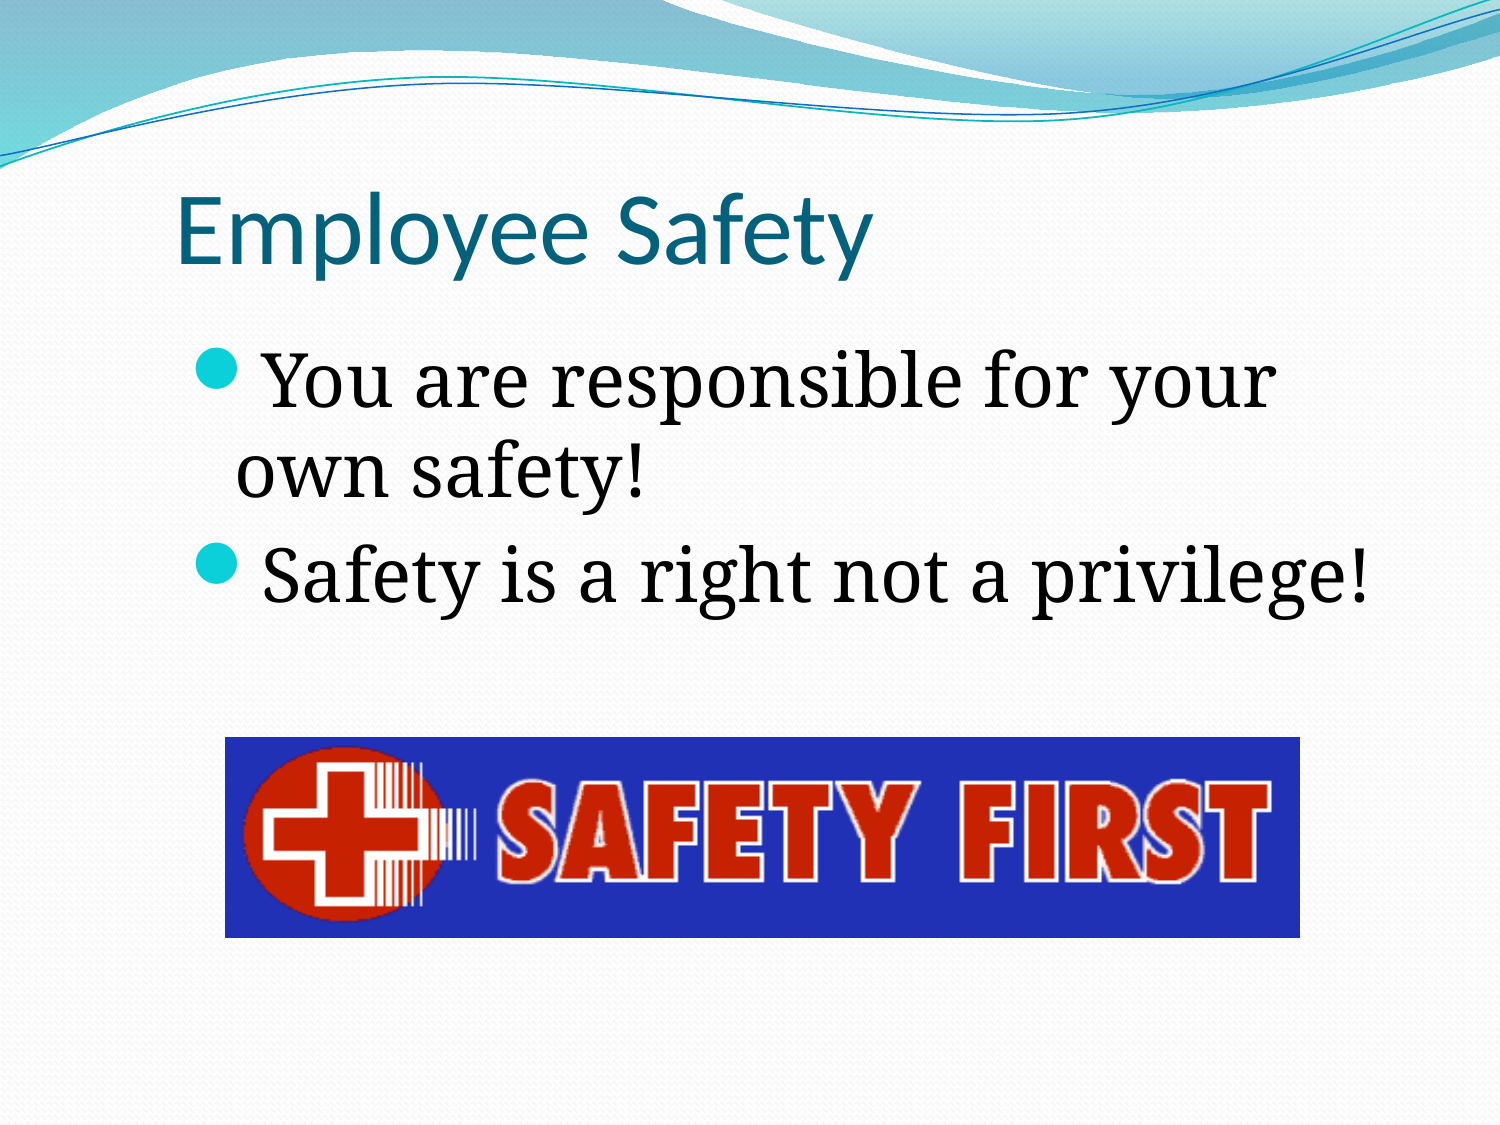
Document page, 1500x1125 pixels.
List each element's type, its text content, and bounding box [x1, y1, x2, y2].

title Employee Safety [174, 49, 1413, 286]
list You are responsible for your own safety! Safety is a right not a privilege! [174, 324, 1413, 1001]
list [224, 737, 1301, 938]
